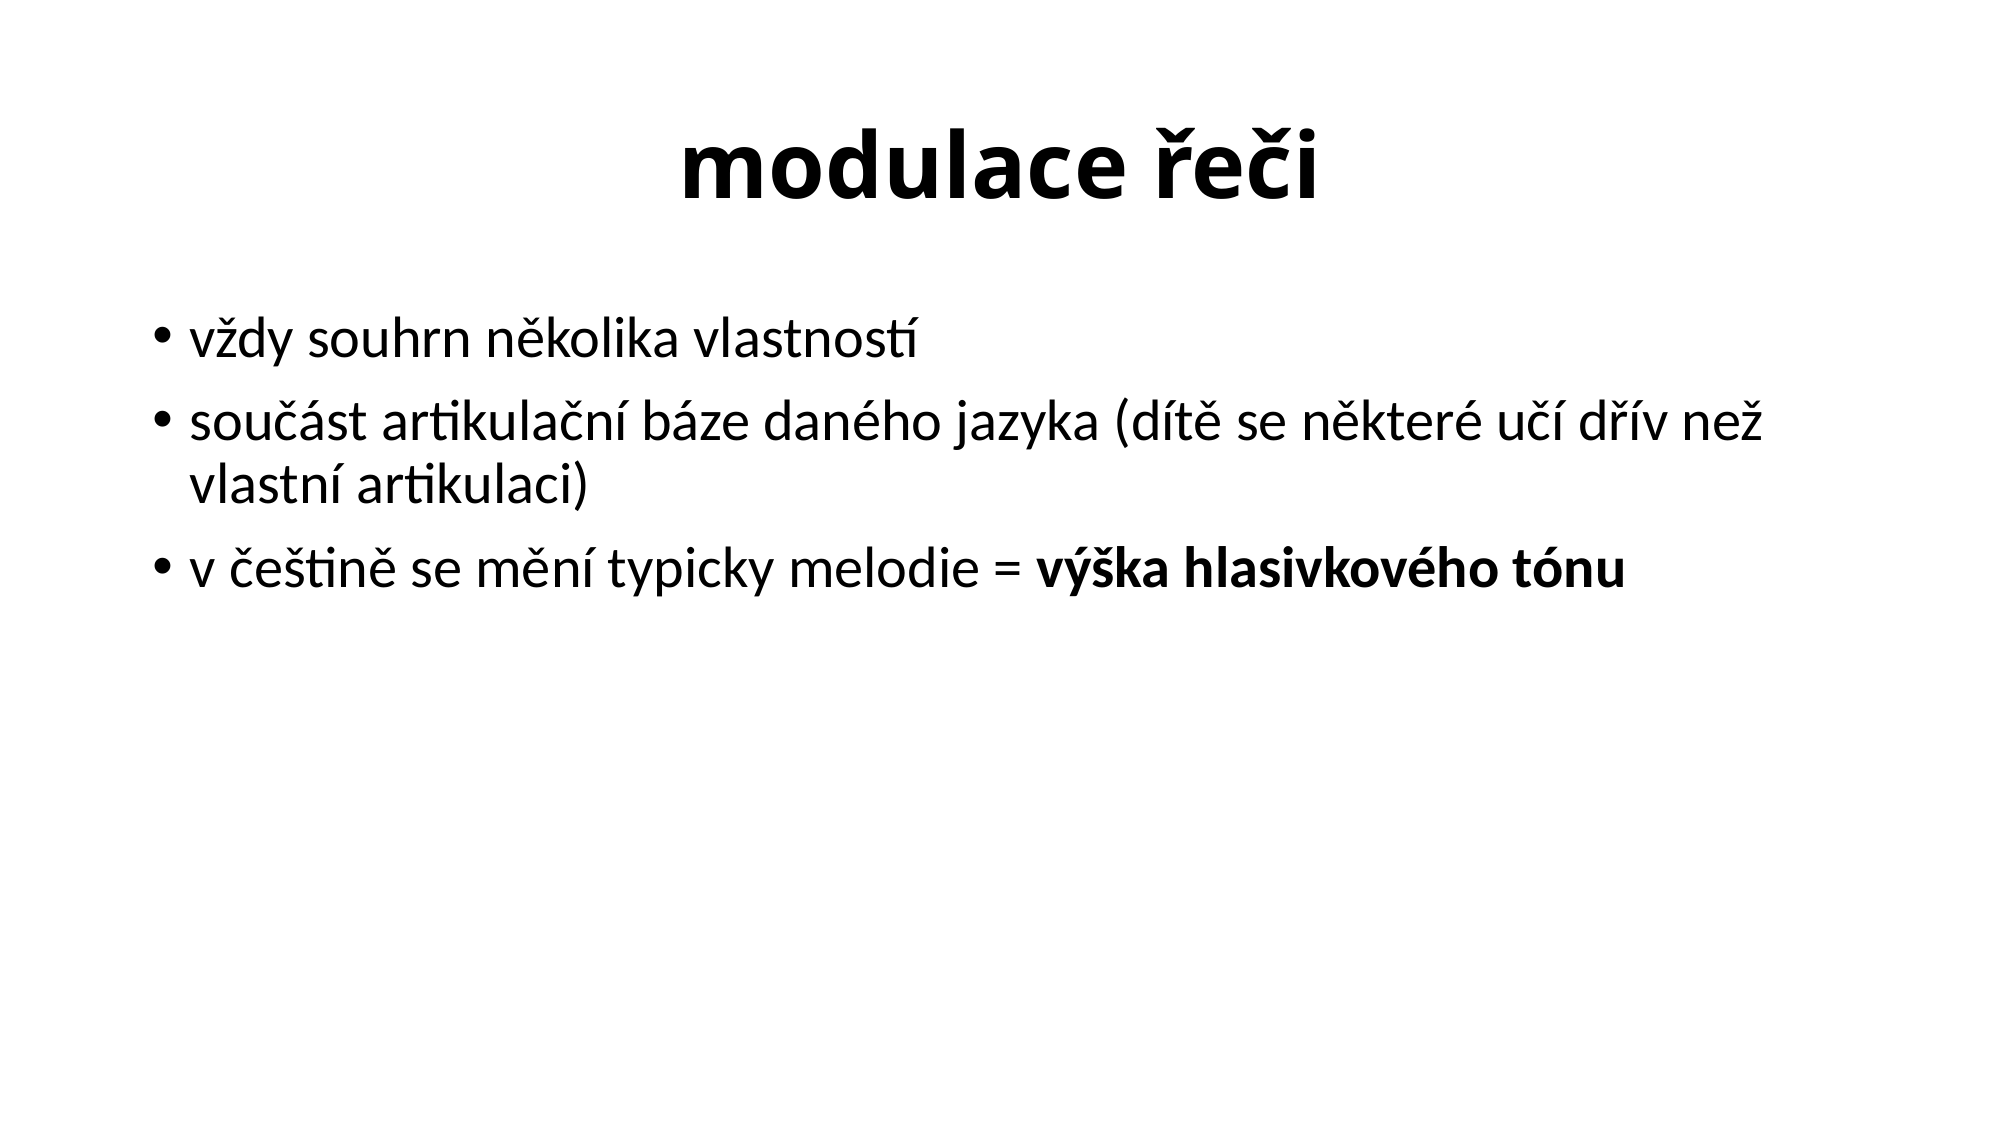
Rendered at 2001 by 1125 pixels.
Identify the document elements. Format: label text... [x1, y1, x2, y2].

list vždy souhrn několika vlastností součást artikulační báze daného jazyka (dítě se některé učí dřív než vlastní artikulaci) v češtině se mění typicky melodie = výška hlasivkového tónu [137, 299, 1863, 1014]
title modulace řeči [137, 59, 1863, 278]
